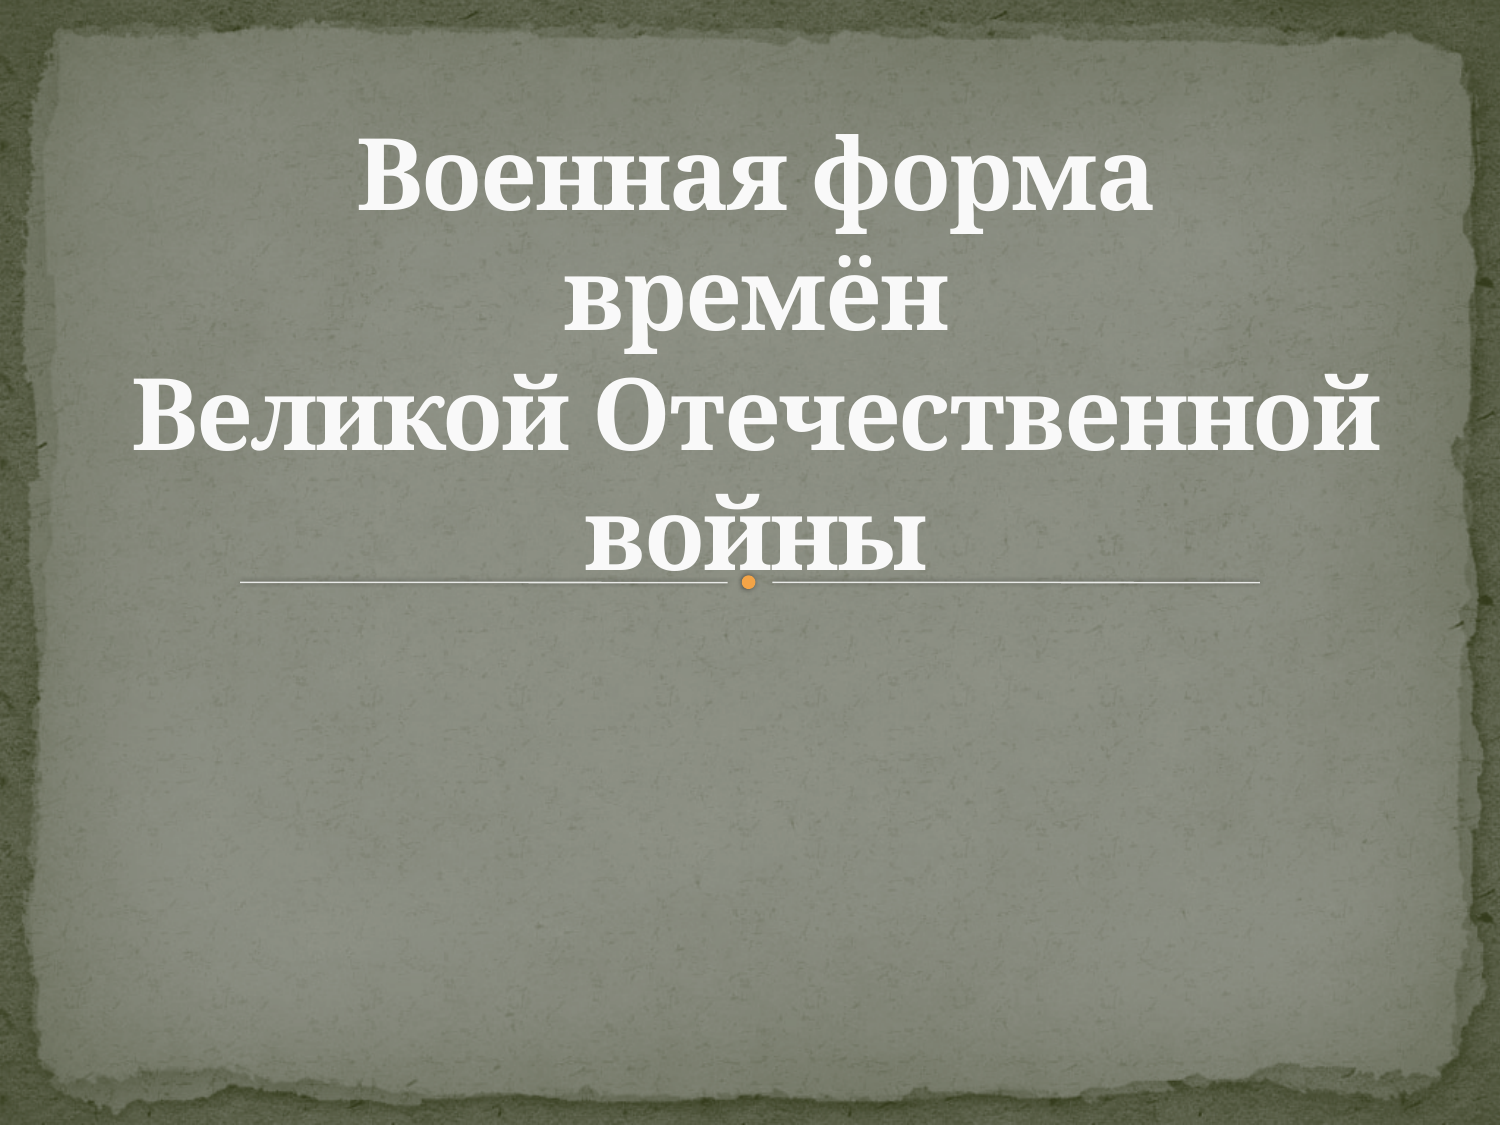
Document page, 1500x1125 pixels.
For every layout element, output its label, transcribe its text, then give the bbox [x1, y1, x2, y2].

title Военная форма времён Великой Отечественной войны [74, 54, 1438, 598]
